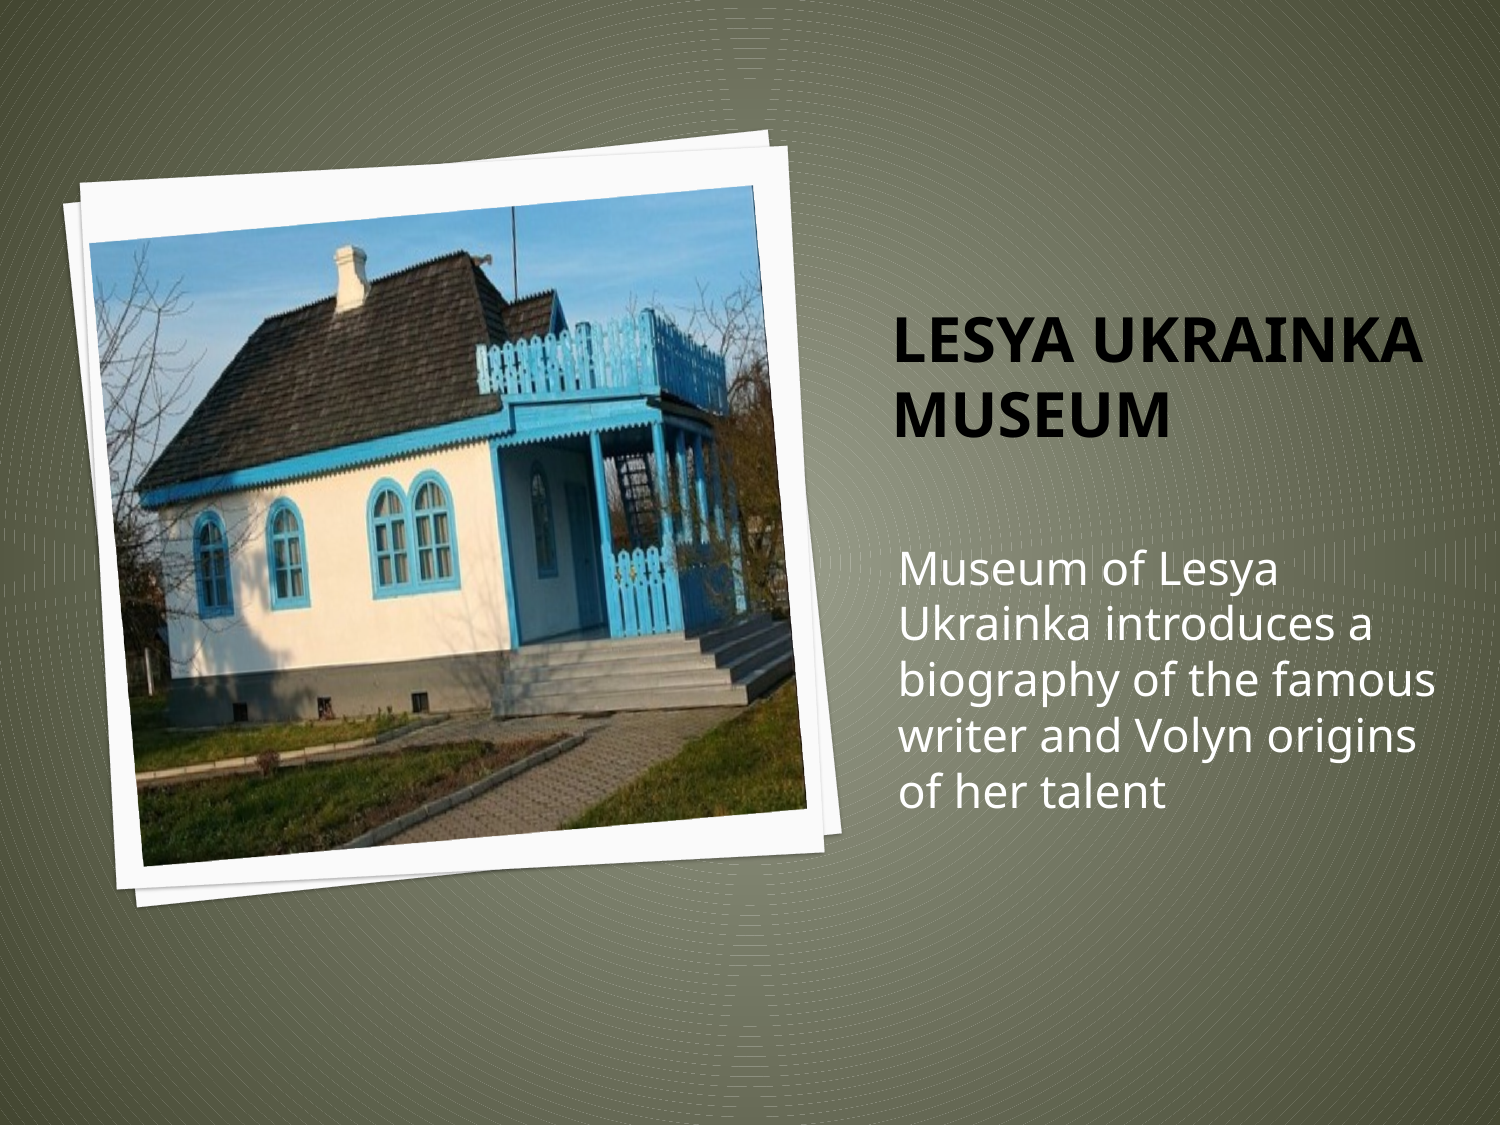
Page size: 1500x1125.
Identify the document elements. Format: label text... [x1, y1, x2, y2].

list Museum of Lesya Ukrainka introduces a biography of the famous writer and Volyn origins of her talent [884, 538, 1447, 854]
picture [90, 186, 807, 866]
title Lesya Ukrainka Museum [884, 187, 1447, 525]
